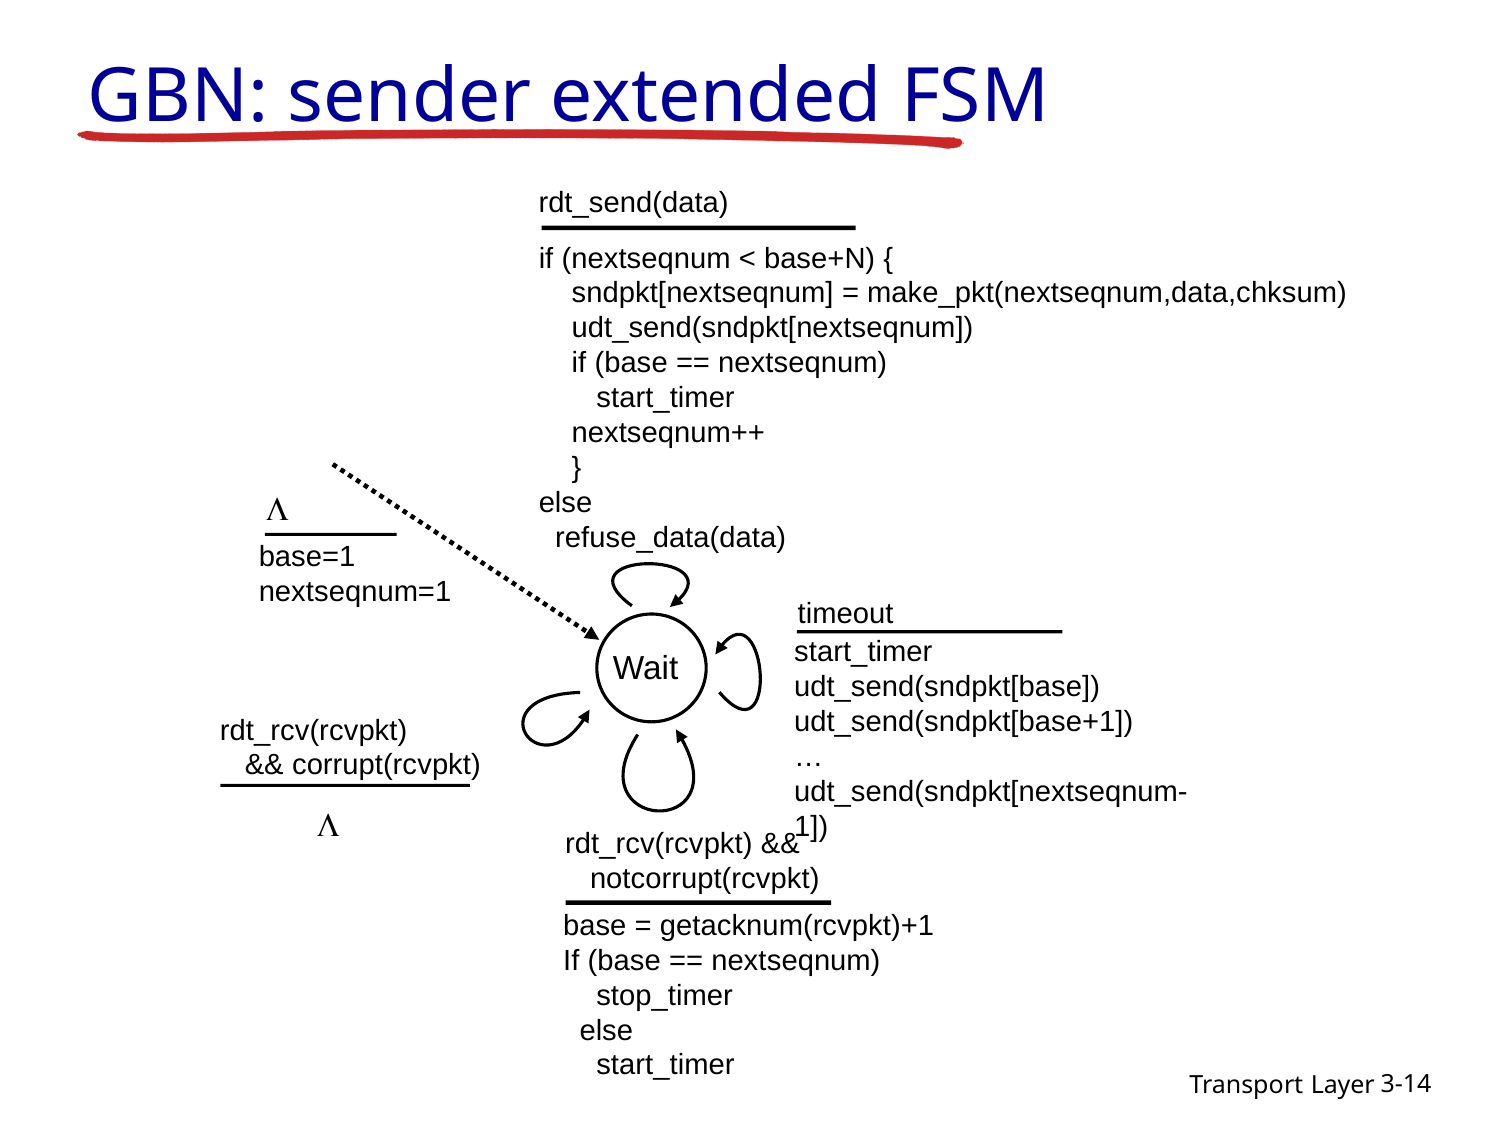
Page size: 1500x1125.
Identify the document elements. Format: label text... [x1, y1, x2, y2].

text_box L [301, 795, 355, 851]
title GBN: sender extended FSM [72, 34, 1348, 149]
text_box start_timer udt_send(sndpkt[base]) udt_send(sndpkt[base+1]) … udt_send(sndpkt[nextseqnum-1]) [779, 624, 1235, 761]
text_box [622, 731, 694, 812]
text_box [612, 563, 689, 607]
text_box base=1 nextseqnum=1 [243, 529, 488, 612]
text_box if (nextseqnum < base+N) { sndpkt[nextseqnum] = make_pkt(nextseqnum,data,chksum) udt_send(sndpkt[nextseqnum]) if (base == nextseqnum) start_timer nextseqnum++ } else refuse_data(data) [523, 231, 1430, 473]
footer Transport Layer [914, 1056, 1391, 1105]
text_box rdt_send(data) [523, 175, 907, 218]
text_box rdt_rcv(rcvpkt) && corrupt(rcvpkt) [205, 703, 542, 777]
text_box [579, 613, 712, 723]
slide_number 3-14 [1365, 1059, 1477, 1106]
text_box timeout [783, 586, 964, 632]
text_box rdt_rcv(rcvpkt) && notcorrupt(rcvpkt) [550, 816, 1016, 891]
text_box base = getacknum(rcvpkt)+1 If (base == nextseqnum) stop_timer else start_timer [548, 898, 1154, 1035]
text_box L [251, 480, 305, 535]
picture [73, 124, 974, 154]
text_box [522, 692, 578, 746]
text_box [715, 634, 761, 710]
